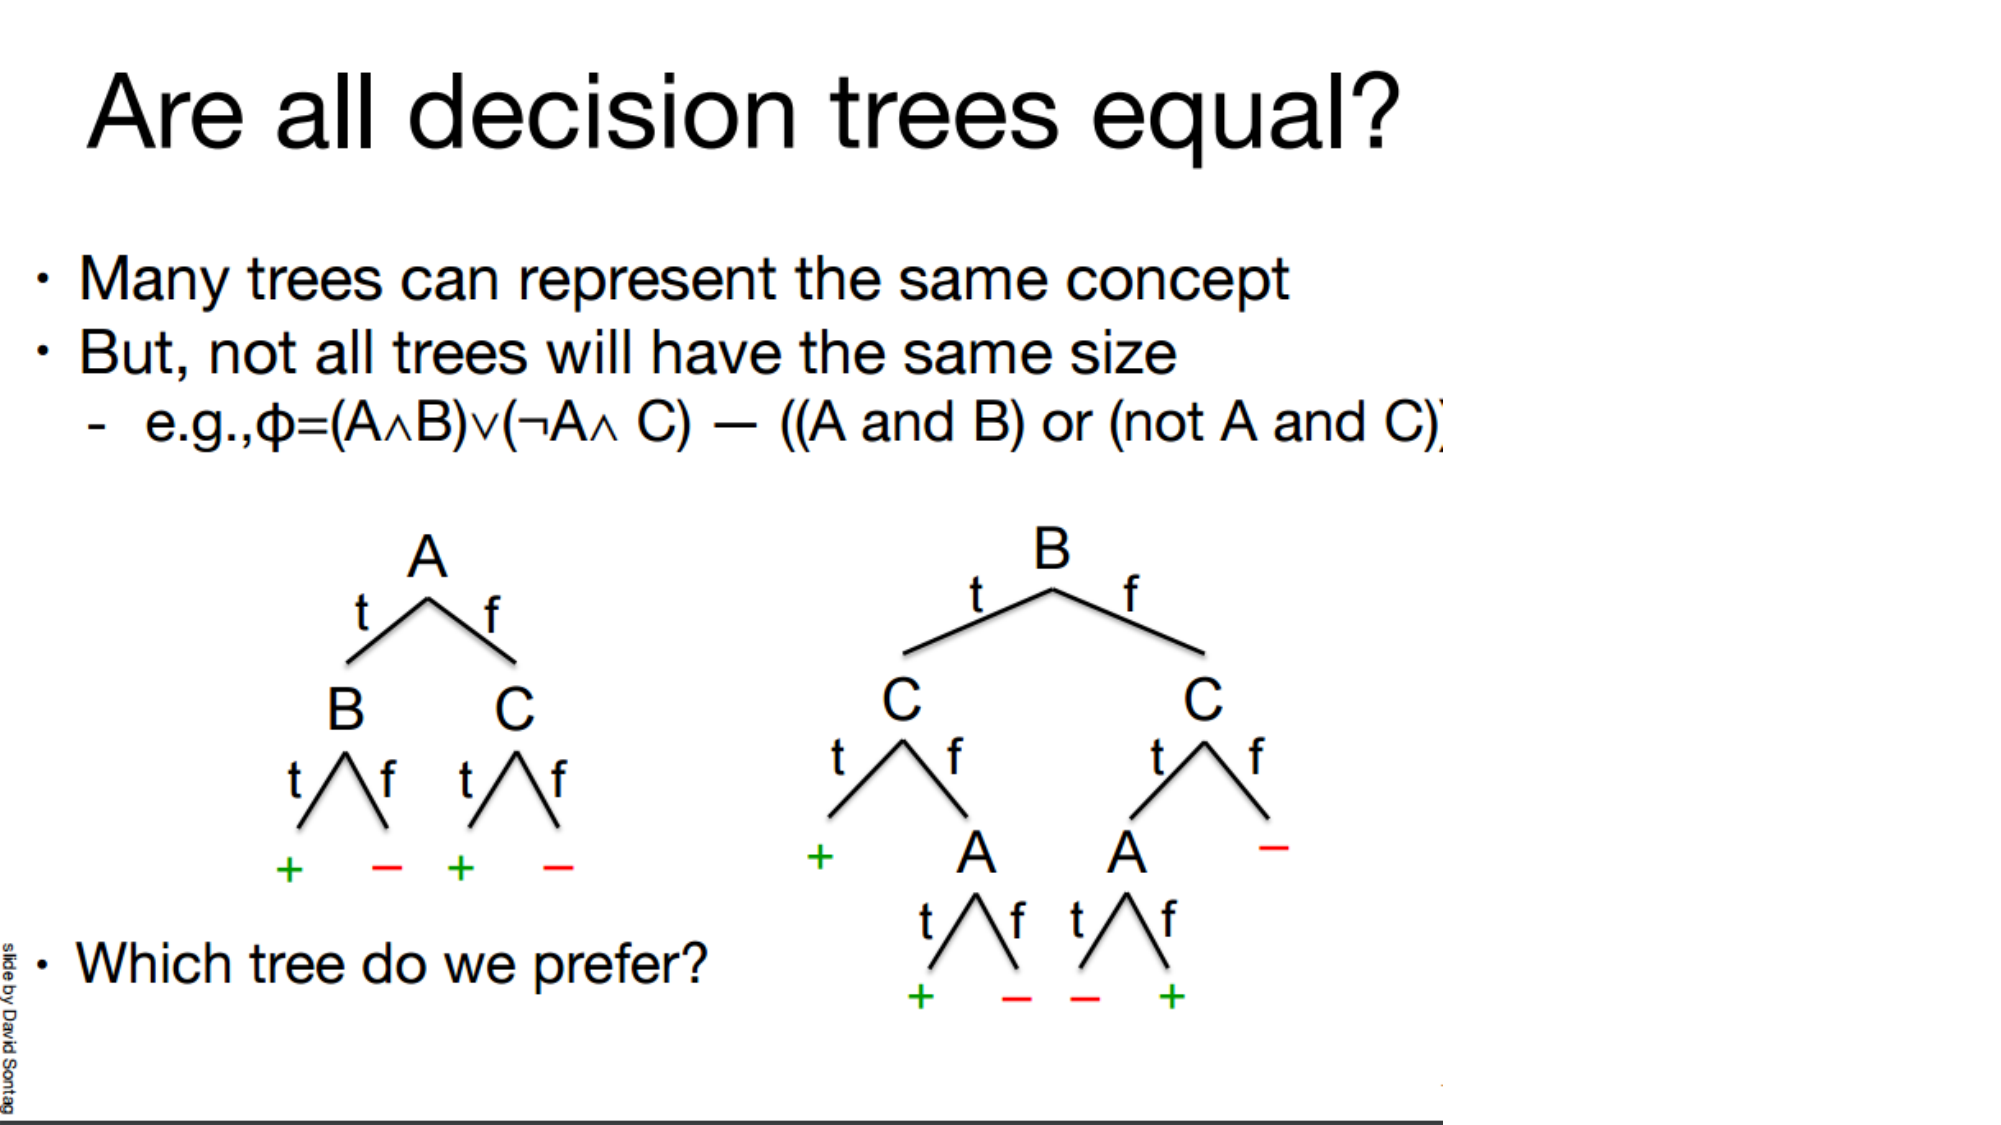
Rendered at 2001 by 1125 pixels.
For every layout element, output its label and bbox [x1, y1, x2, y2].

picture [0, 0, 1443, 1125]
